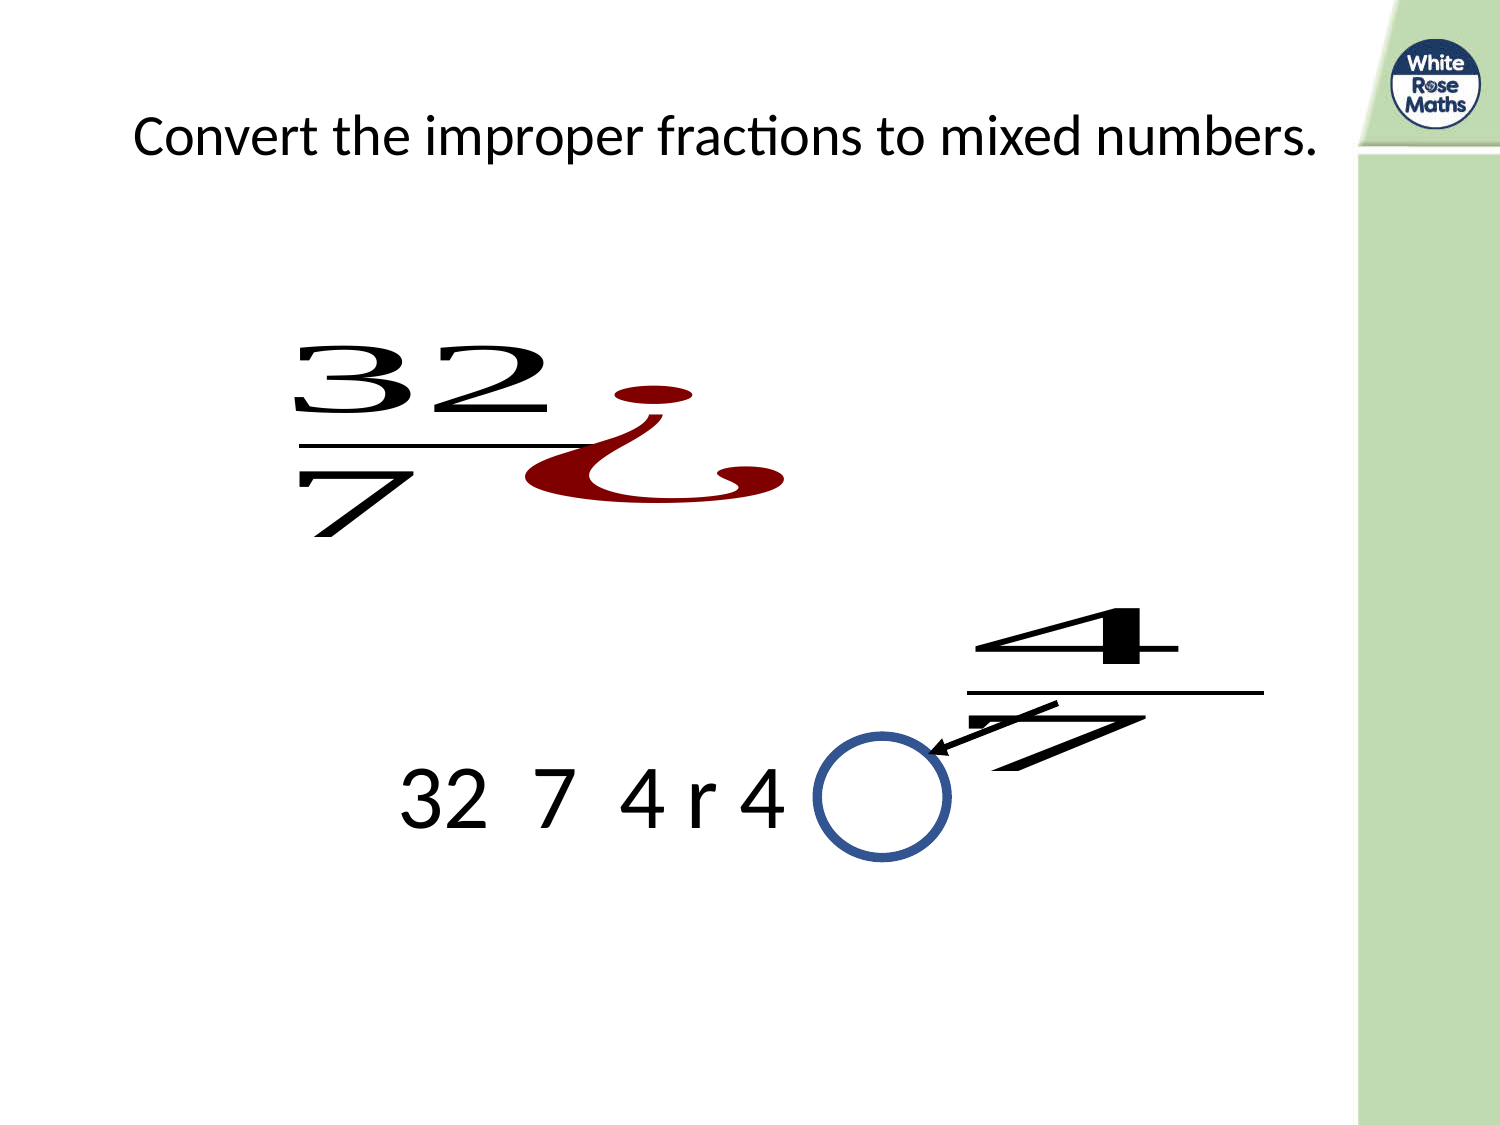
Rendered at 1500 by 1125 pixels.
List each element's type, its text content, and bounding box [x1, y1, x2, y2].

text_box [816, 735, 949, 859]
text_box Convert the improper fractions to mixed numbers. [109, 89, 1344, 175]
picture [0, 0, 1500, 1125]
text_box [928, 702, 1058, 754]
